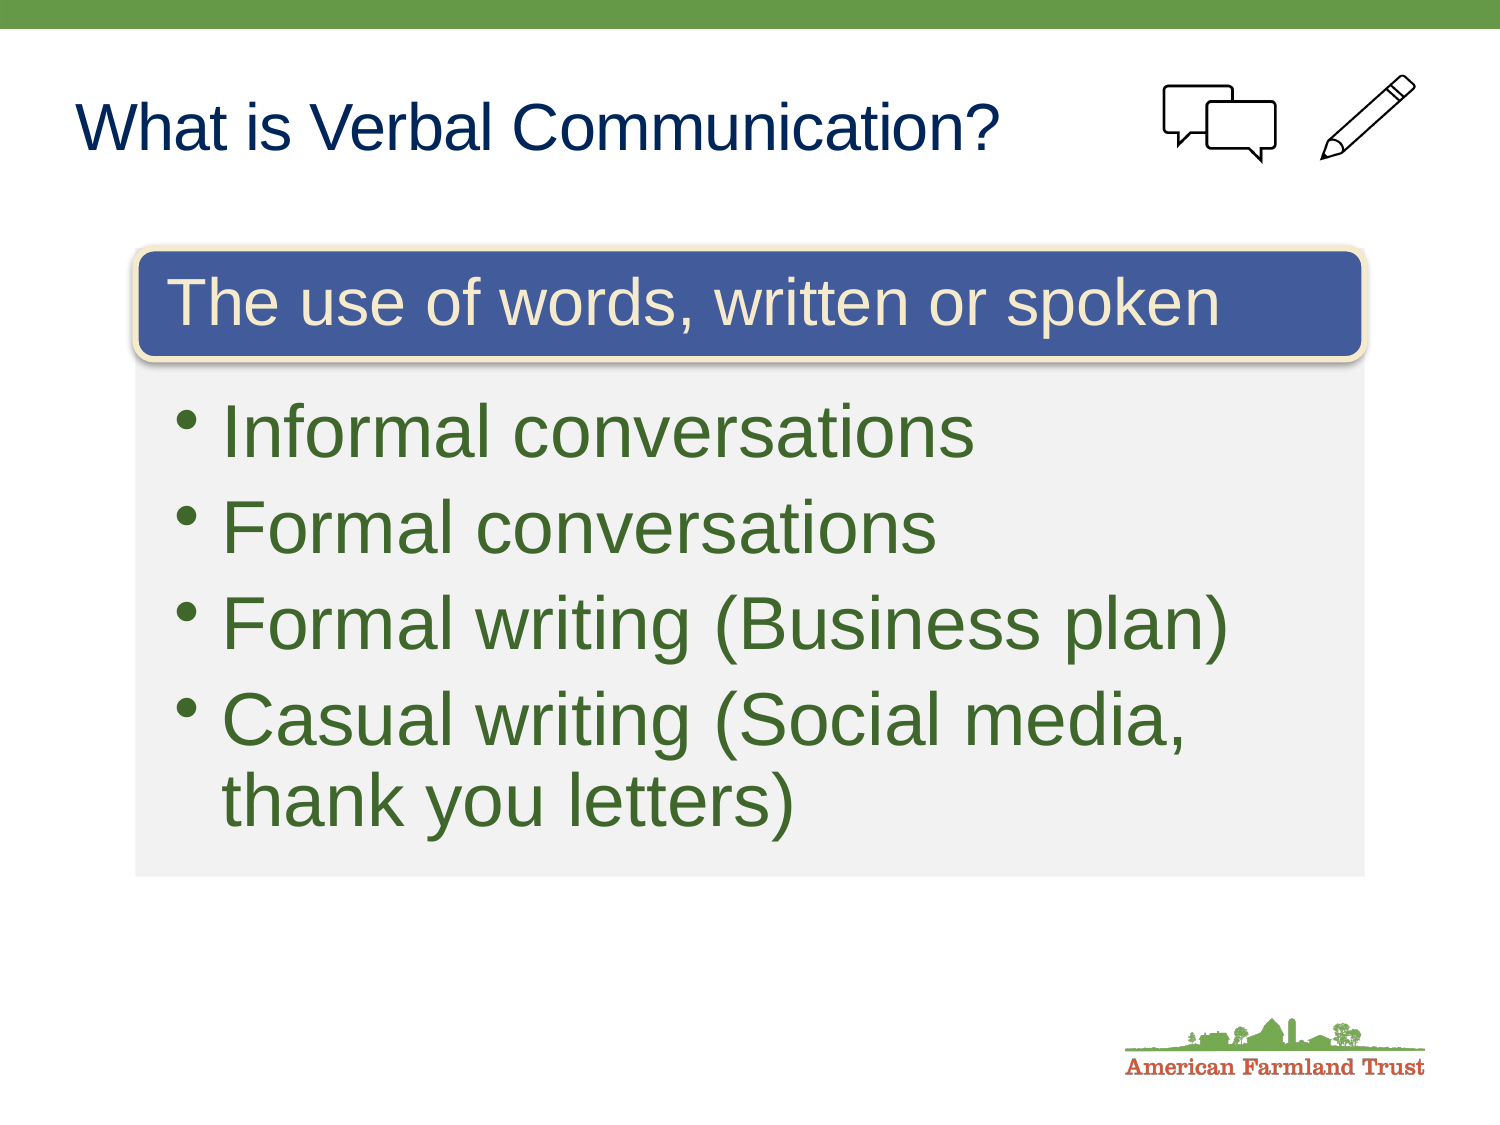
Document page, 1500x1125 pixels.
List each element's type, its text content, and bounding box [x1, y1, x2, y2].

picture [1125, 1018, 1425, 1075]
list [135, 247, 1365, 877]
title What is Verbal Communication? [1292, 66, 1425, 182]
picture [1310, 65, 1426, 169]
picture [1151, 55, 1288, 193]
title What is Verbal Communication? [75, 66, 1146, 182]
